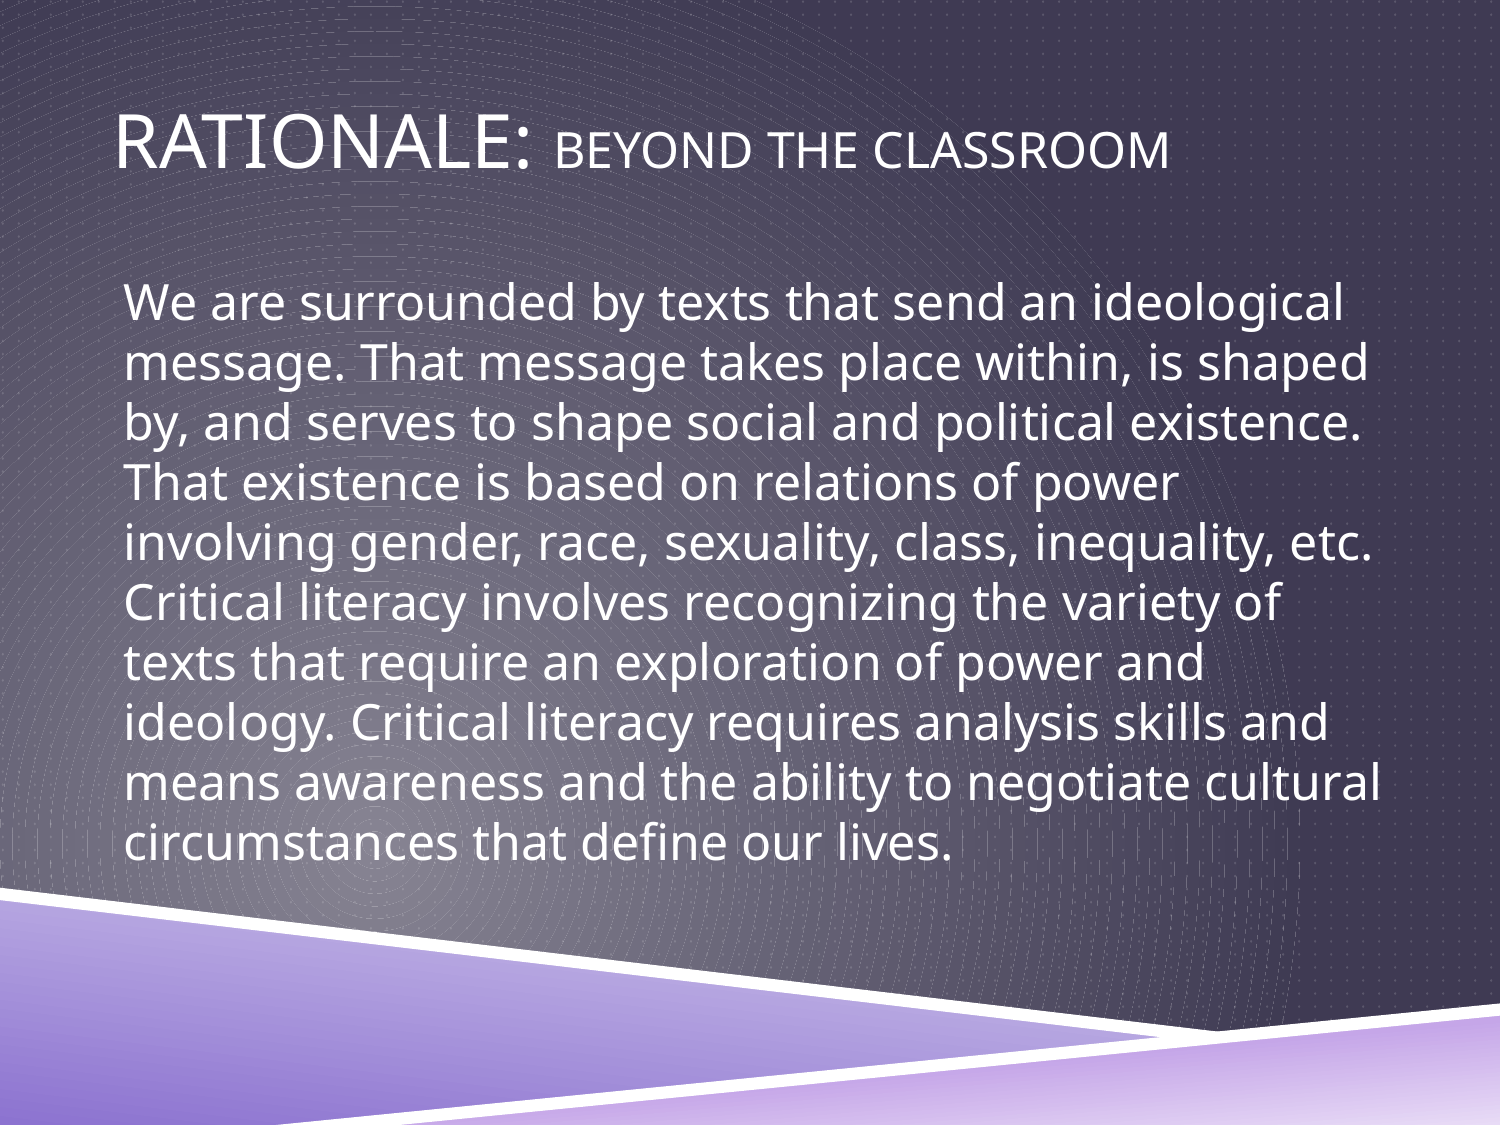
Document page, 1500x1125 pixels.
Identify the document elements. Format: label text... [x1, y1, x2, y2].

list We are surrounded by texts that send an ideological message. That message takes place within, is shaped by, and serves to shape social and political existence. That existence is based on relations of power involving gender, race, sexuality, class, inequality, etc. Critical literacy involves recognizing the variety of texts that require an exploration of power and ideology. Critical literacy requires analysis skills and means awareness and the ability to negotiate cultural circumstances that define our lives. [112, 262, 1388, 876]
title Rationale: Beyond the Classroom [112, 45, 1388, 233]
